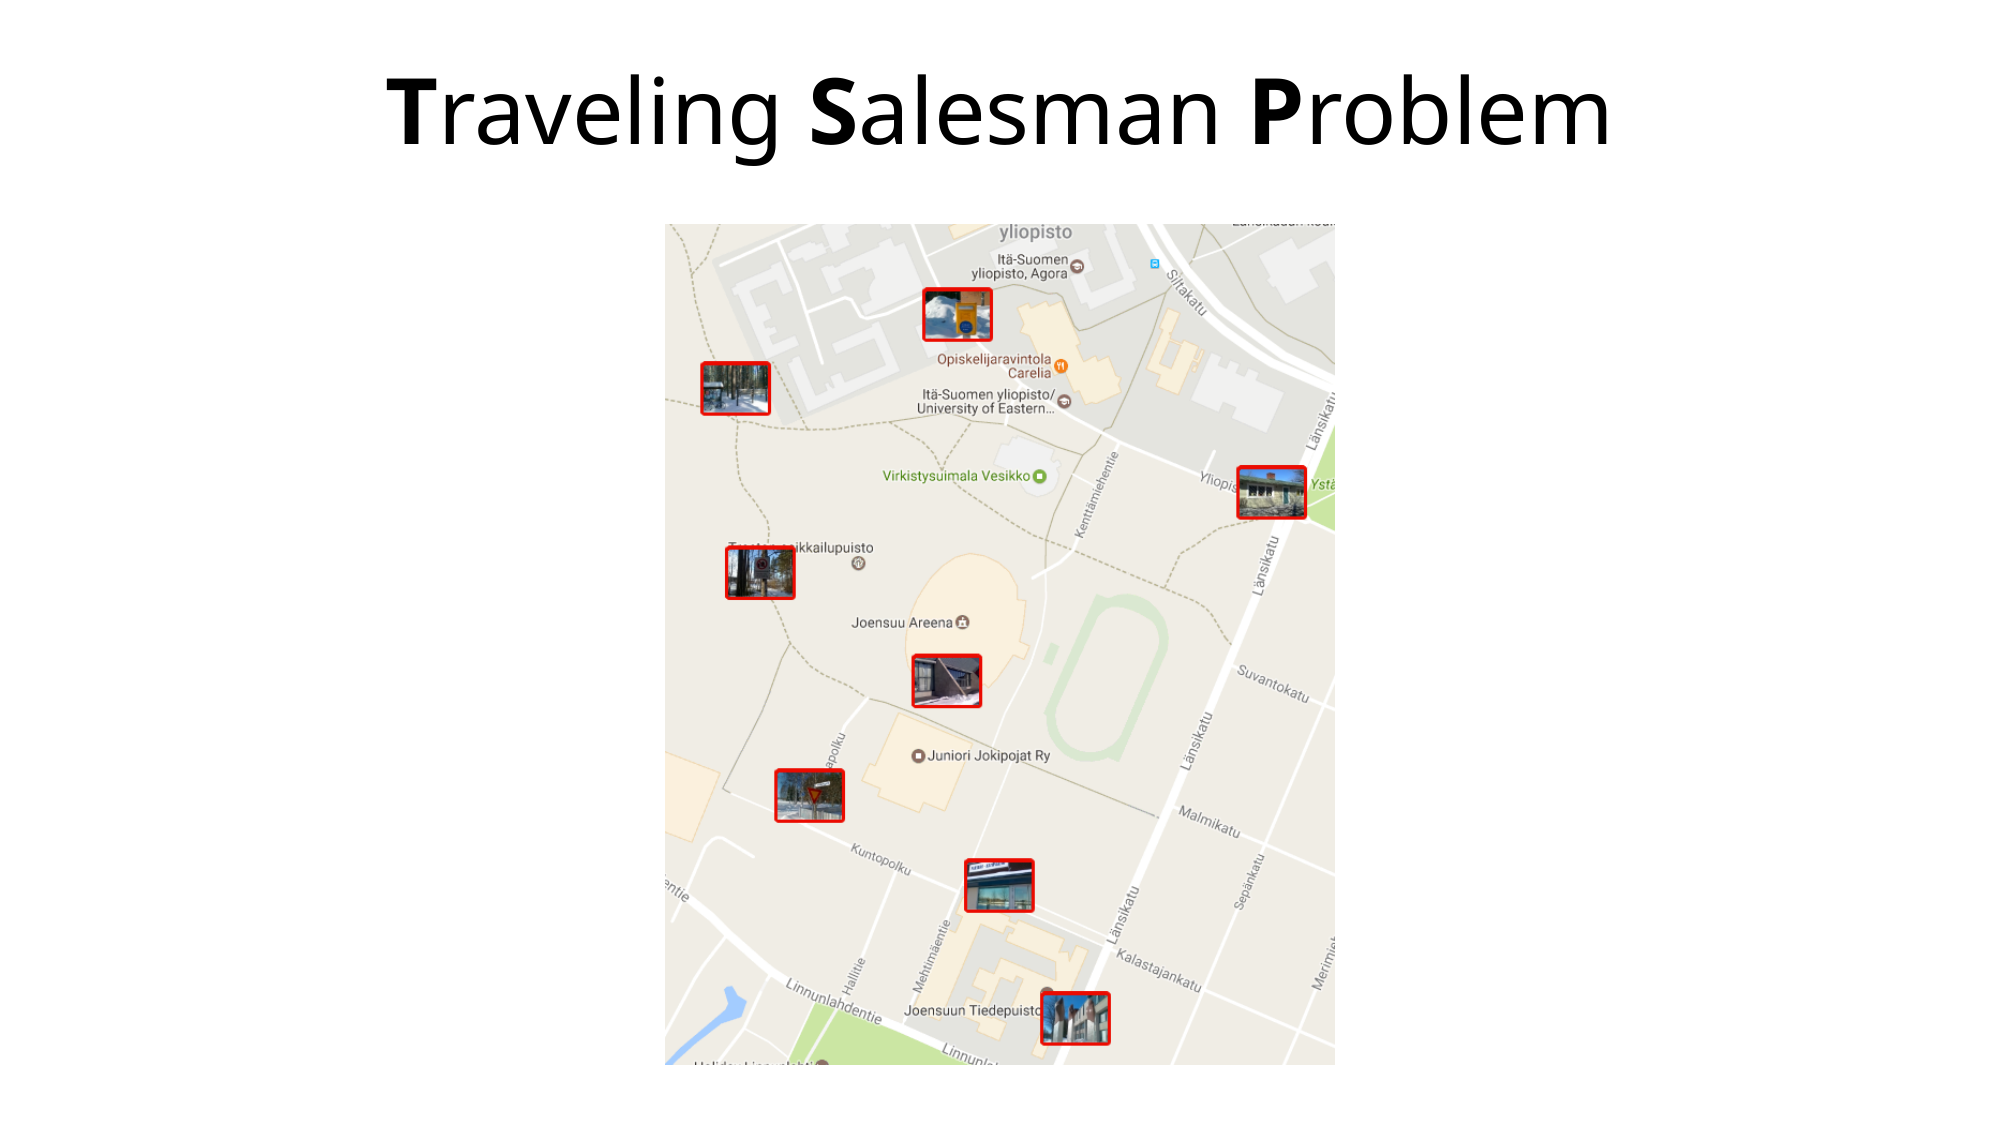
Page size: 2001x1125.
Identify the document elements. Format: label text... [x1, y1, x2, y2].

picture [665, 224, 1335, 1065]
text_box Traveling Salesman Problem [137, 6, 1863, 225]
